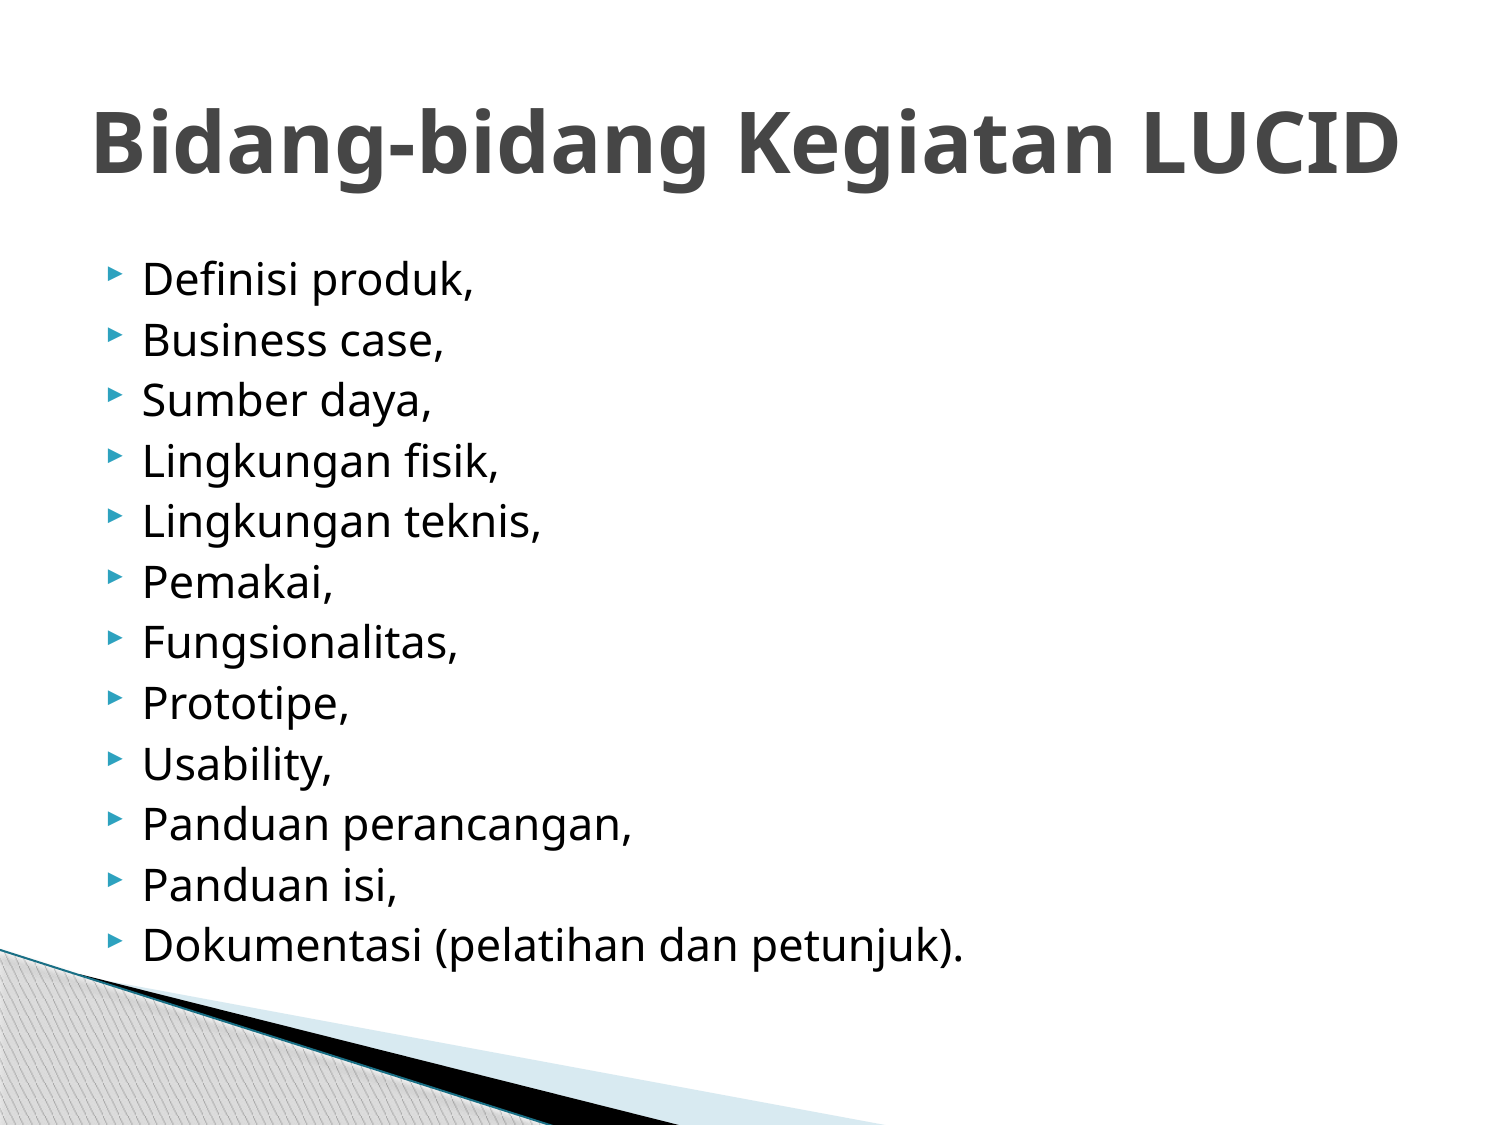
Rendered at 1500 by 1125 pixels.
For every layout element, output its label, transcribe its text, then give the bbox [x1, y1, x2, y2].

list Definisi produk, Business case, Sumber daya, Lingkungan fisik, Lingkungan teknis, Pemakai, Fungsionalitas, Prototipe, Usability, Panduan perancangan, Panduan isi, Dokumentasi (pelatihan dan petunjuk). [75, 243, 1425, 986]
title Bidang-bidang Kegiatan LUCID [75, 45, 1425, 233]
